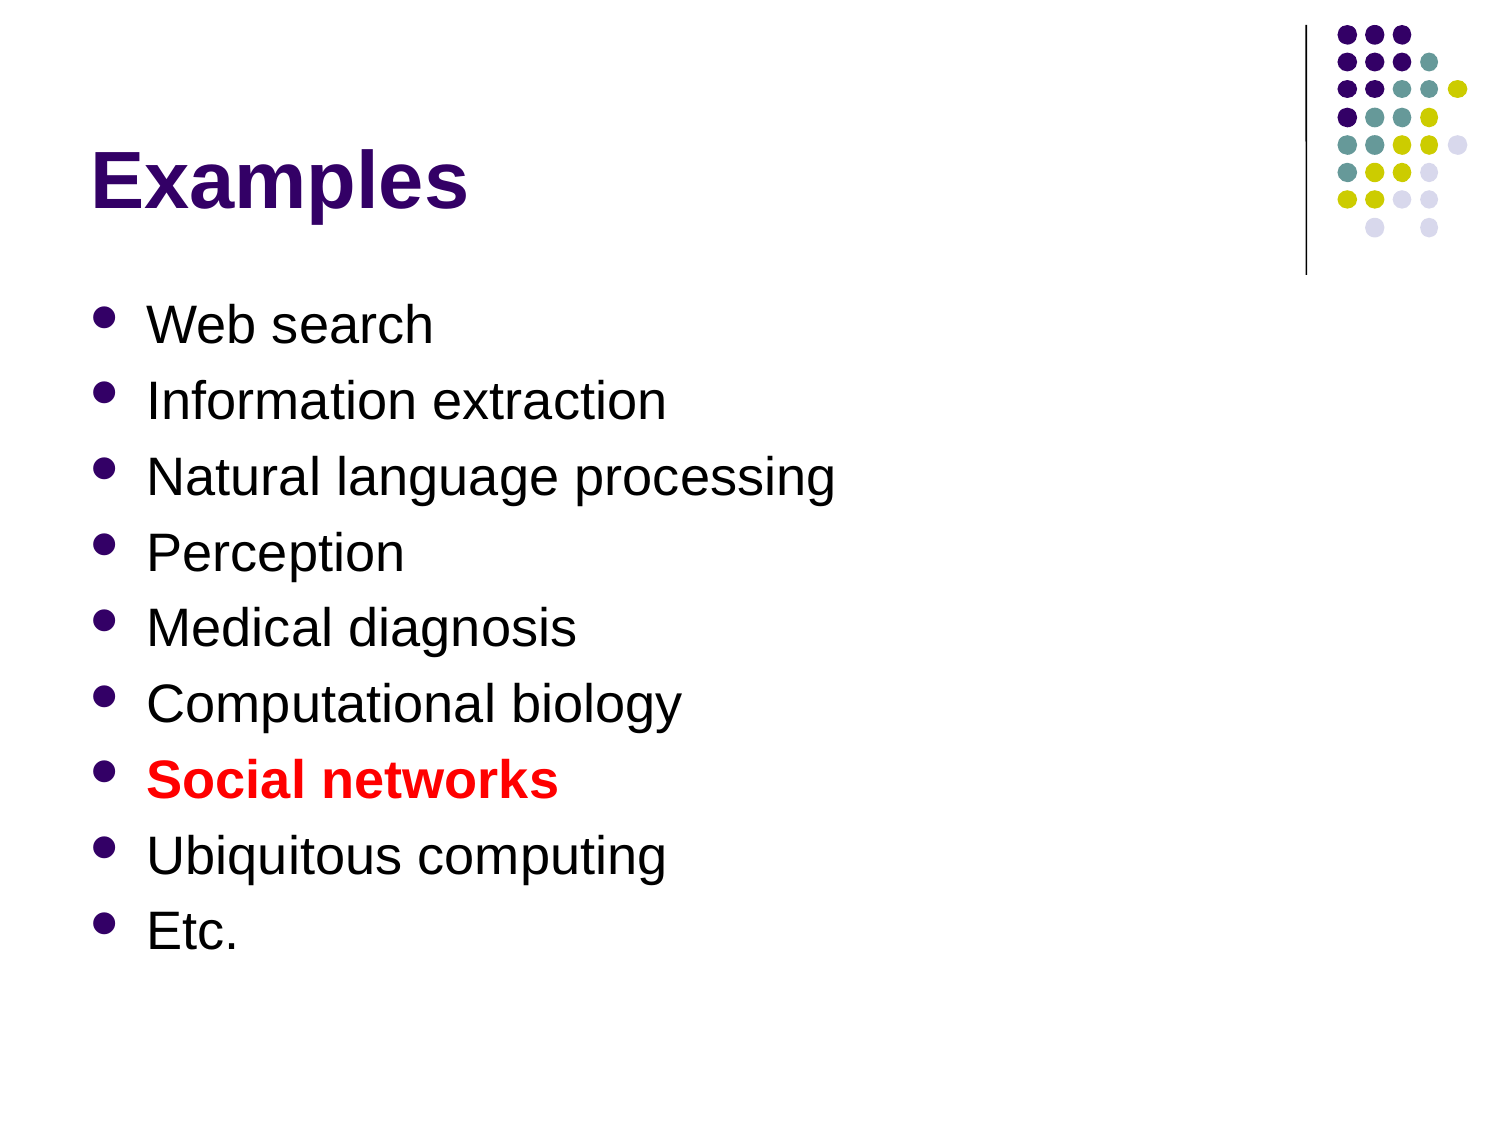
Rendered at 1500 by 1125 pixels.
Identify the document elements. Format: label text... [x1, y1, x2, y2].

title Examples [74, 19, 1313, 233]
list Web search Information extraction Natural language processing Perception Medical diagnosis Computational biology Social networks Ubiquitous computing Etc. [74, 281, 1426, 1006]
